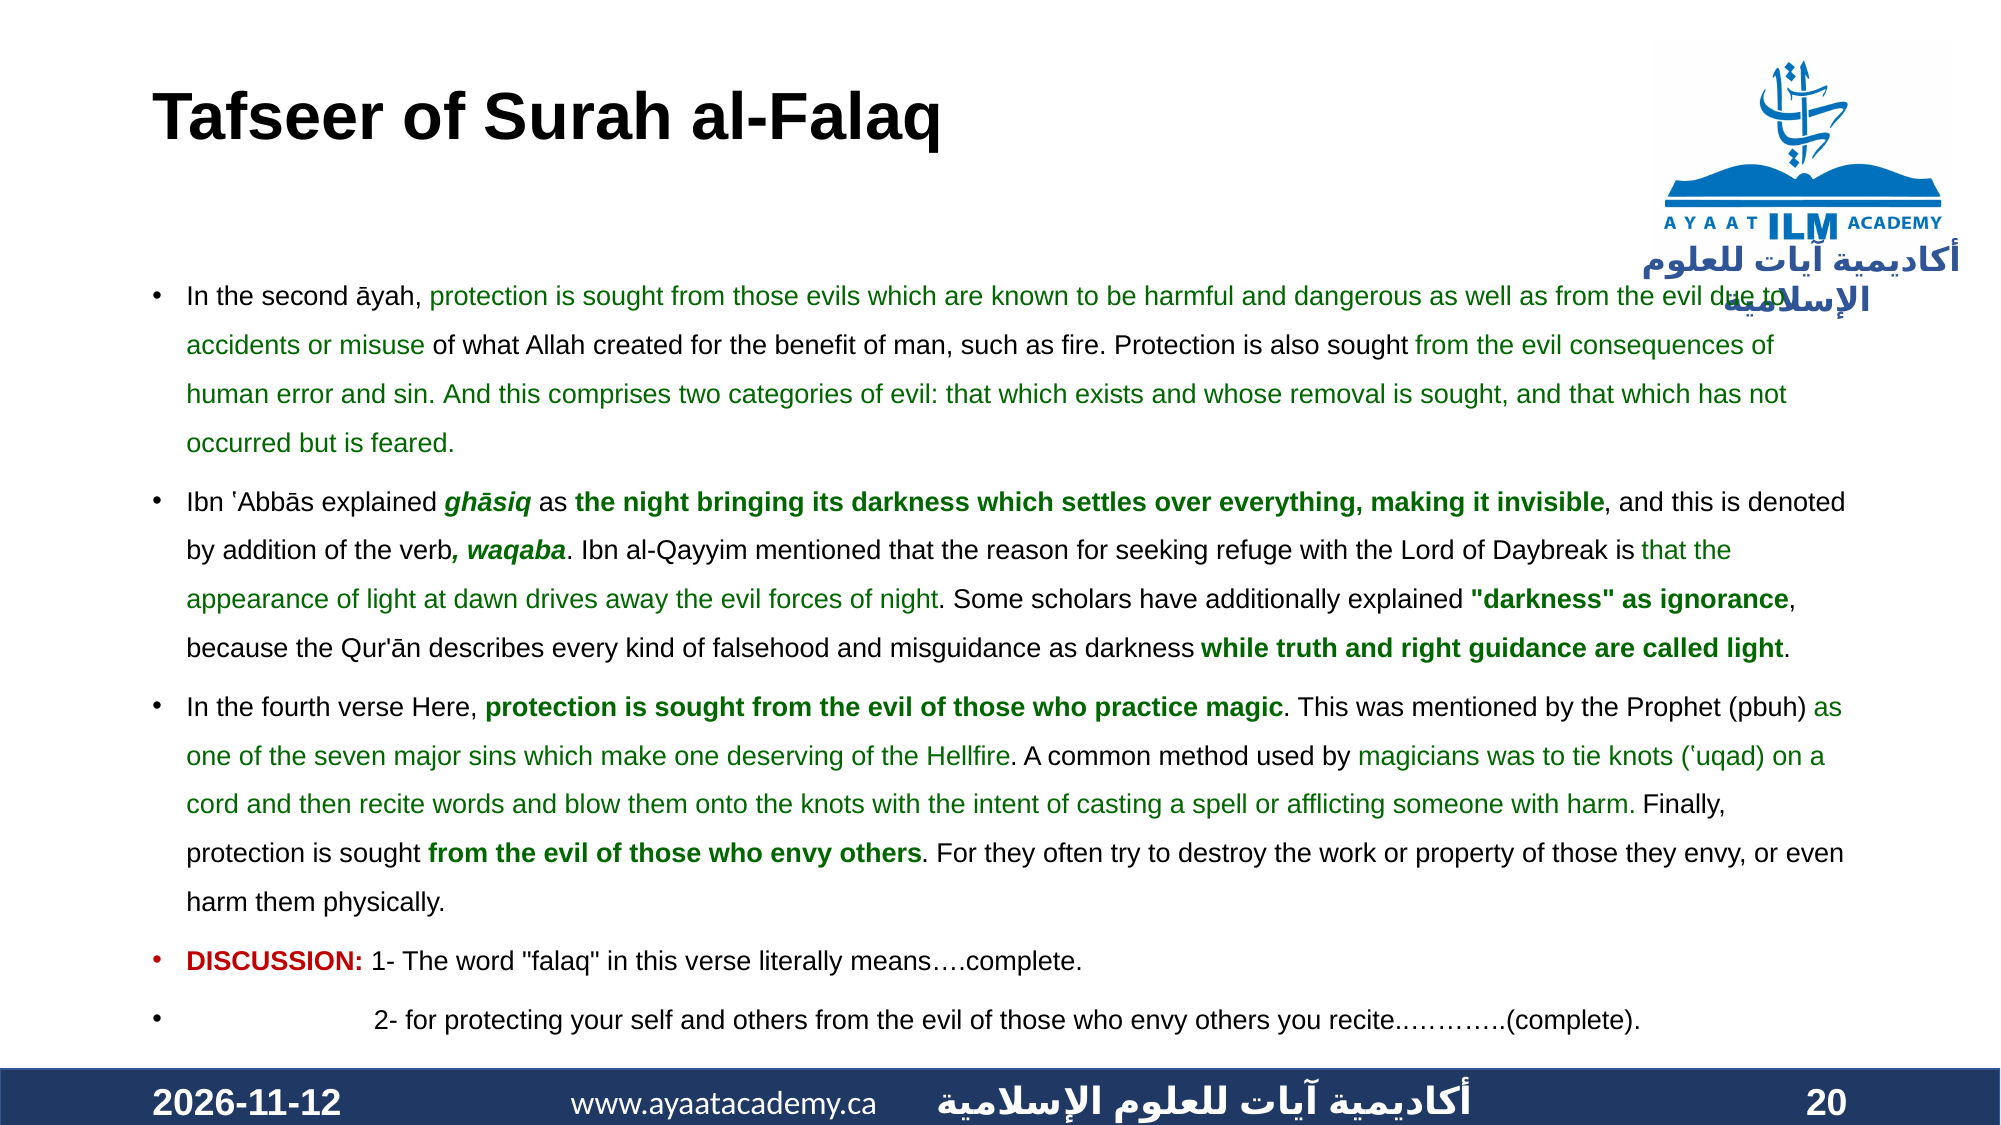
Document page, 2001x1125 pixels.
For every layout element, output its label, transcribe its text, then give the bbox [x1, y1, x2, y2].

list In the second āyah, protection is sought from those evils which are known to be harmful and dangerous as well as from the evil due to accidents or misuse of what Allah created for the benefit of man, such as fire. Protection is also sought from the evil consequences of human error and sin. And this comprises two categories of evil: that which exists and whose removal is sought, and that which has not occurred but is feared. Ibn ʽAbbās explained ghāsiq as the night bringing its darkness which settles over everything, making it invisible, and this is denoted by addition of the verb, waqaba. Ibn al-Qayyim mentioned that the reason for seeking refuge with the Lord of Daybreak is that the appearance of light at dawn drives away the evil forces of night. Some scholars have additionally explained "darkness" as ignorance, because the Qur'ān describes every kind of falsehood and misguidance as darkness while truth and right guidance are called light. In the fourth verse Here, protection is sought from the evil of those who practice magic. This was mentioned by the Prophet (pbuh) as one of the seven major sins which make one deserving of the Hellfire. A common method used by magicians was to tie knots (ʽuqad) on a cord and then recite words and blow them onto the knots with the intent of casting a spell or afflicting someone with harm. Finally, protection is sought from the evil of those who envy others. For they often try to destroy the work or property of those they envy, or even harm them physically. DISCUSSION: 1- The word "falaq" in this verse literally means….complete. 2- for protecting your self and others from the evil of those who envy others you recite..………..(complete). [137, 254, 1863, 1091]
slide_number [137, 1070, 588, 1125]
title Tafseer of Surah al-Falaq [137, 59, 1863, 176]
slide_number 20 [1412, 1070, 1863, 1125]
picture [1651, 37, 1952, 257]
